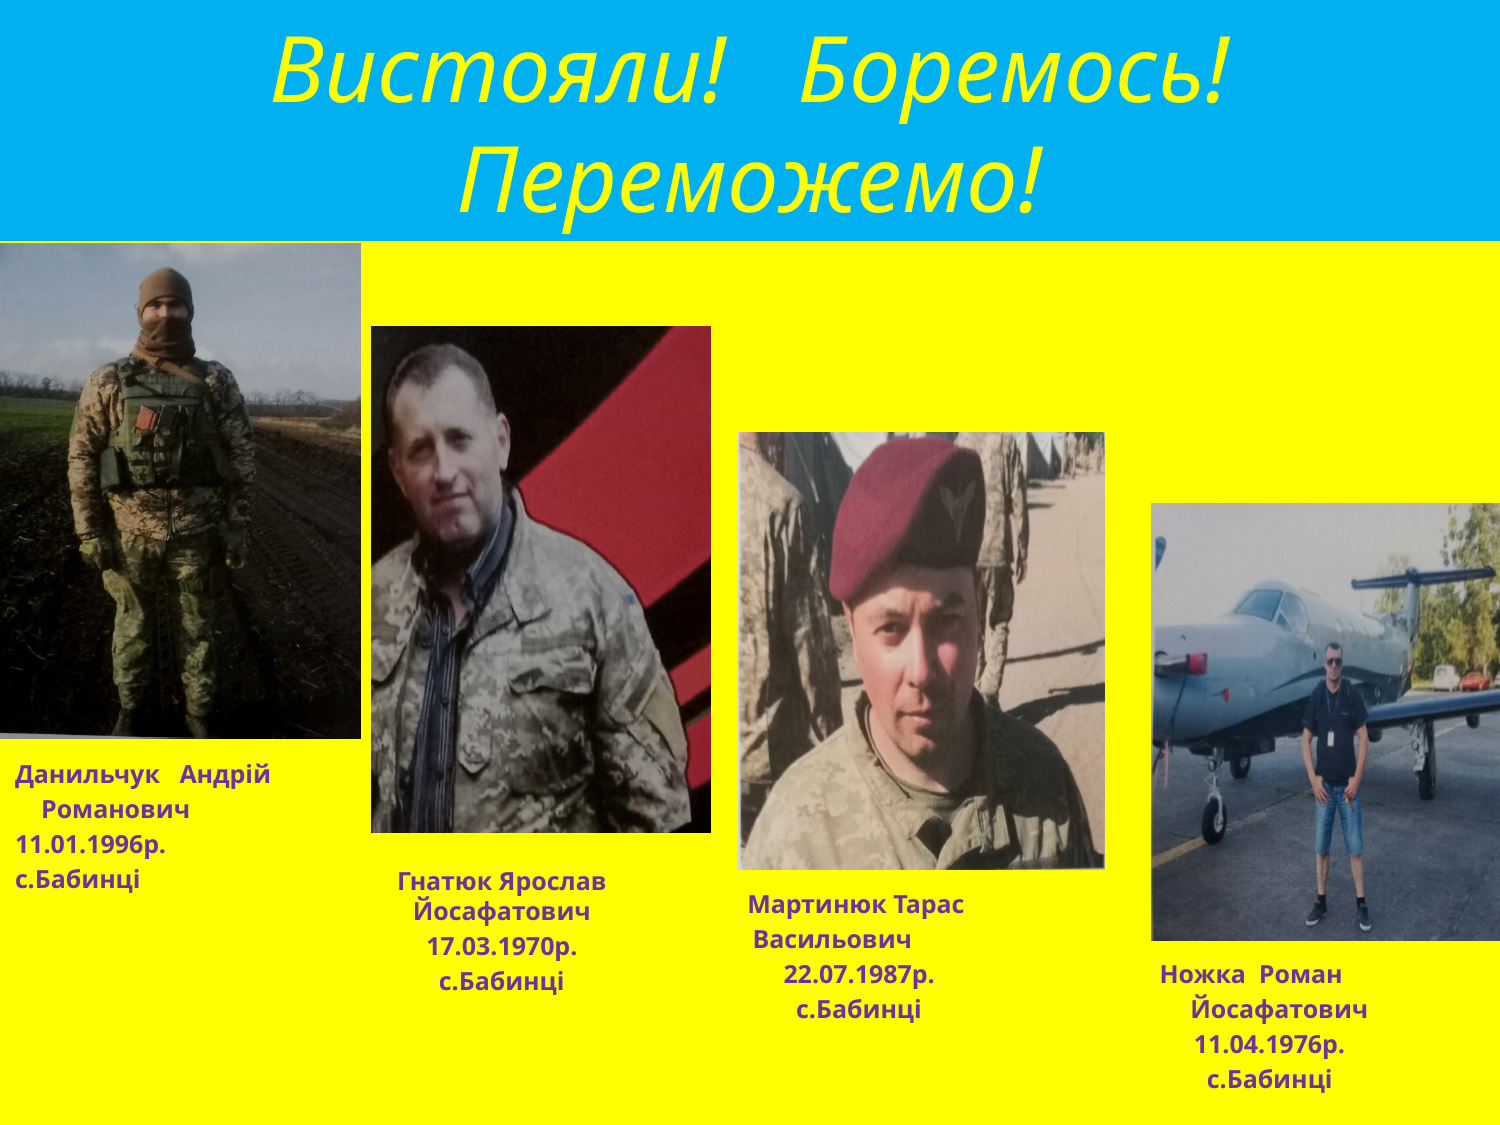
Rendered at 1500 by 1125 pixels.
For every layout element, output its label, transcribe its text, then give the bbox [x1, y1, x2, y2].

title Вистояли! Боремось! Переможемо! [0, 0, 1500, 242]
picture [0, 243, 361, 739]
text_box Мартинюк Тарас Васильович 22.07.1987р. с.Бабинці [679, 881, 1040, 1055]
text_box Гнатюк Ярослав Йосафатович 17.03.1970р. с.Бабинці [336, 857, 668, 977]
picture [371, 325, 711, 833]
picture [1151, 503, 1500, 941]
text_box Ножка Роман Йосафатович 11.04.1976р. с.Бабинці [1092, 951, 1447, 1071]
picture [737, 432, 1105, 870]
subtitle Данильчук Андрій Романович 11.01.1996р. с.Бабинці [0, 751, 349, 929]
